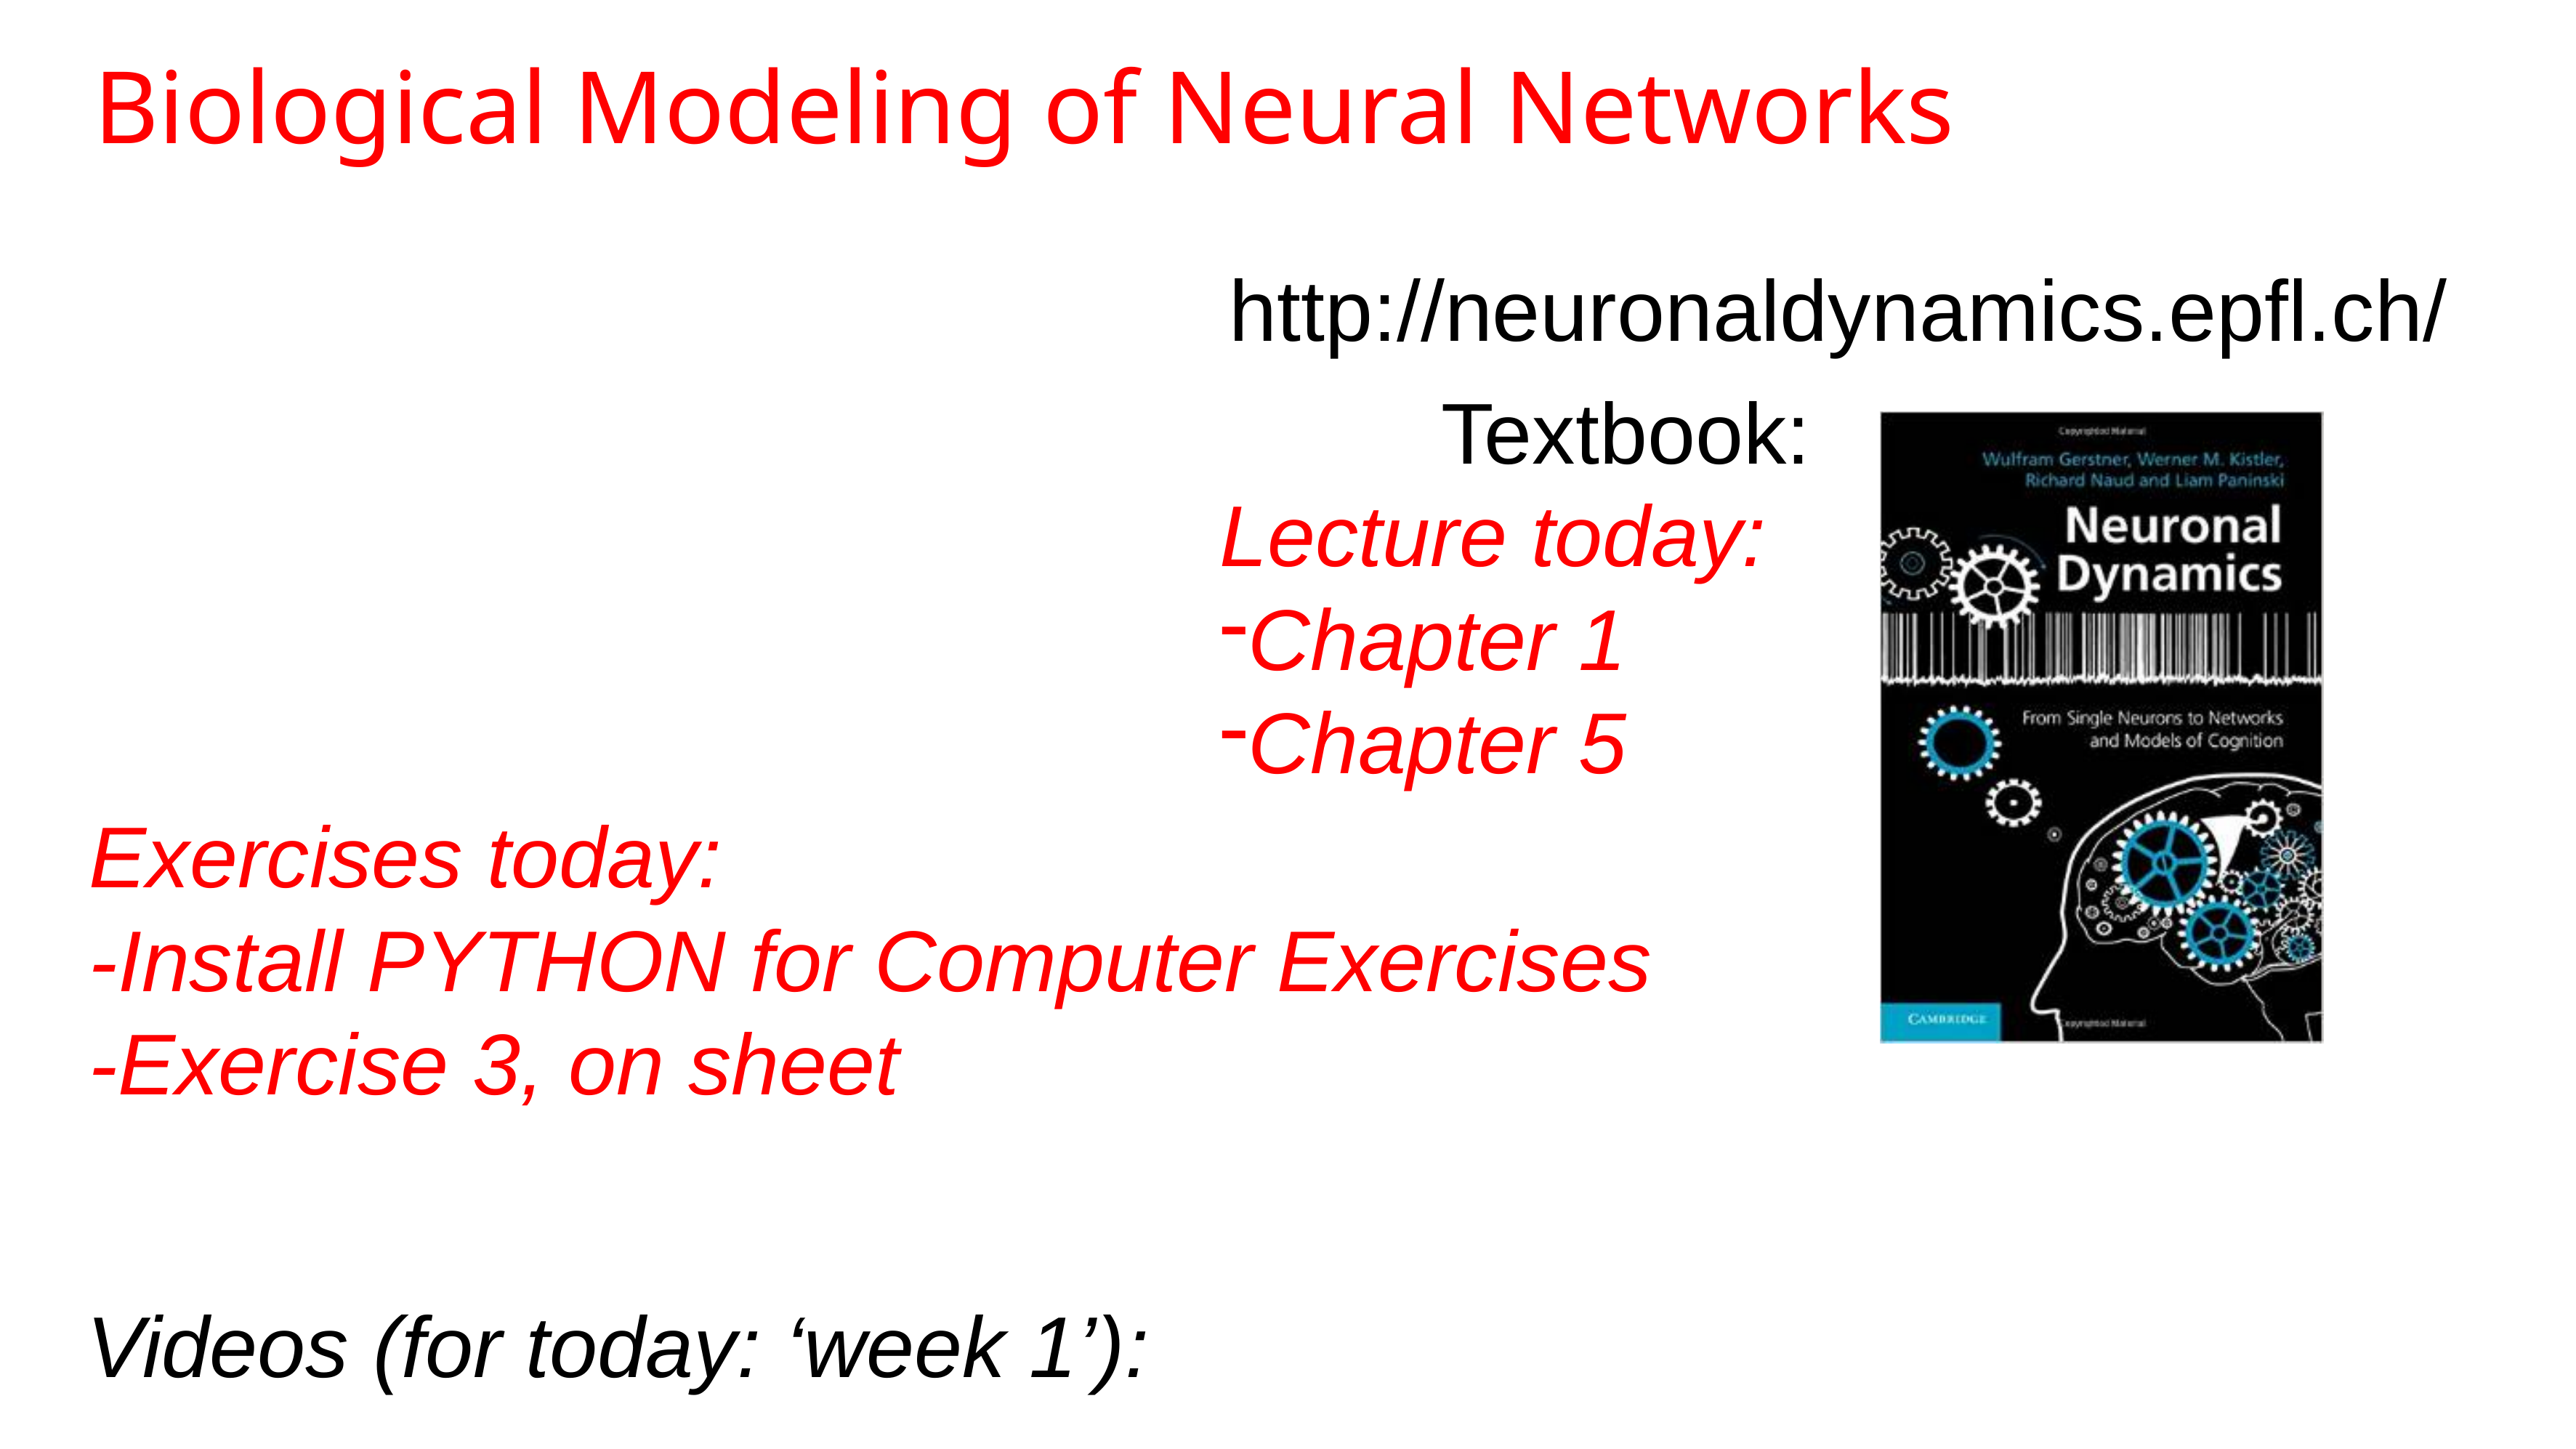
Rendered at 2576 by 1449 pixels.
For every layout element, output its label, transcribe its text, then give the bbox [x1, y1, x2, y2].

text_box Videos (for today: ‘week 1’): [76, 1285, 1161, 1400]
picture [1880, 411, 2324, 1044]
text_box Textbook: [1430, 372, 1822, 487]
text_box http://neuronaldynamics.epfl.ch/ [1218, 249, 2459, 364]
text_box Lecture today: Chapter 1 Chapter 5 [1208, 475, 1777, 796]
title Biological Modeling of Neural Networks [83, 39, 2570, 214]
text_box Exercises today: -Install PYTHON for Computer Exercises -Exercise 3, on sheet [78, 796, 1664, 1118]
